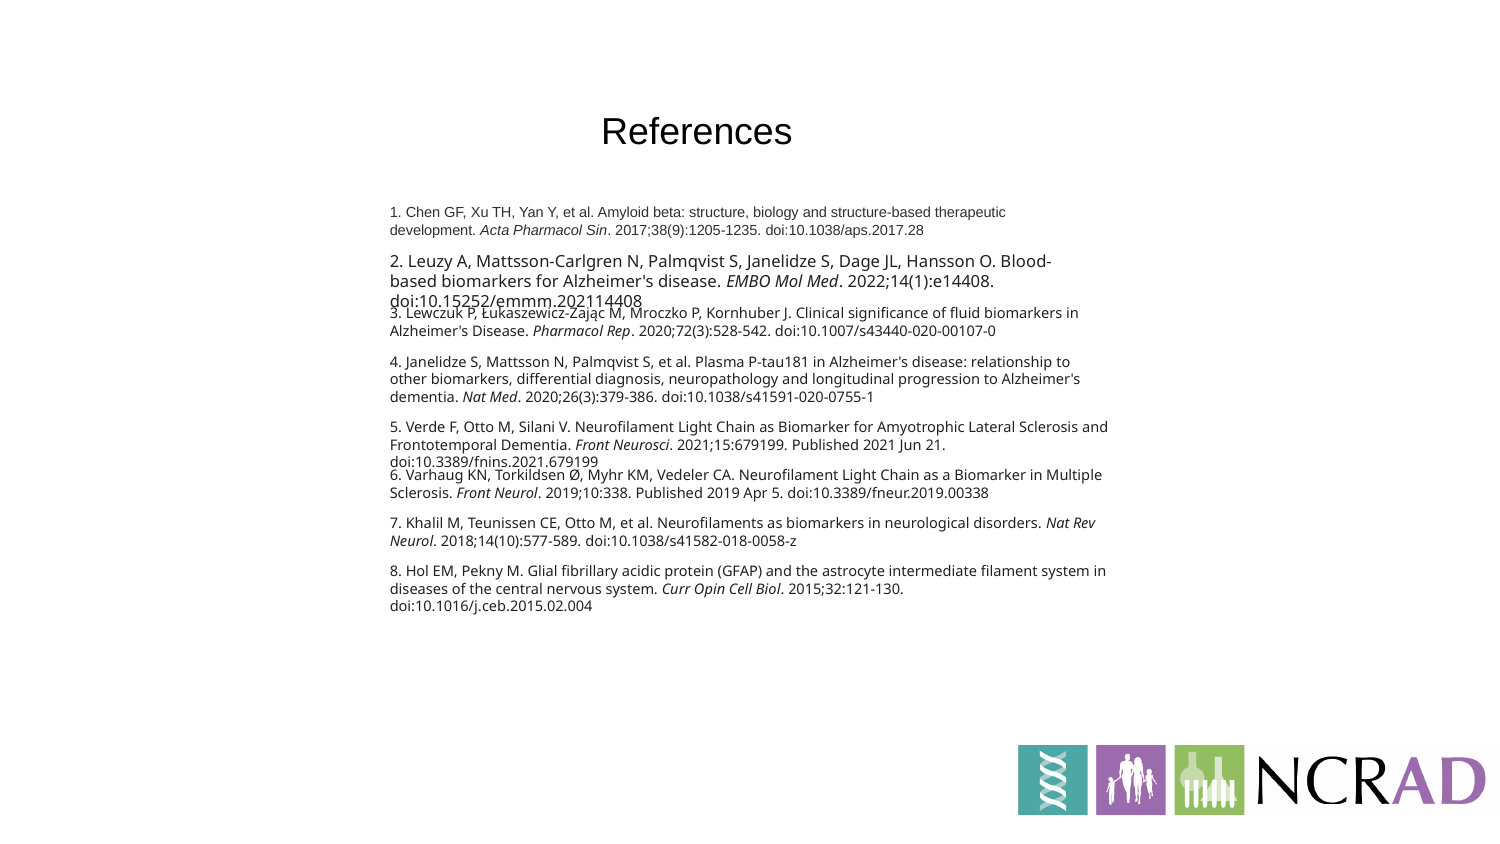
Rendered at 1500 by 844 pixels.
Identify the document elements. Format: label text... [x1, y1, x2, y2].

text_box 8. Hol EM, Pekny M. Glial fibrillary acidic protein (GFAP) and the astrocyte intermediate filament system in diseases of the central nervous system. Curr Opin Cell Biol. 2015;32:121-130. doi:10.1016/j.ceb.2015.02.004 [374, 555, 1125, 623]
text_box 2. Leuzy A, Mattsson-Carlgren N, Palmqvist S, Janelidze S, Dage JL, Hansson O. Blood-based biomarkers for Alzheimer's disease. EMBO Mol Med. 2022;14(1):e14408. doi:10.15252/emmm.202114408 [374, 243, 1115, 297]
text_box 7. Khalil M, Teunissen CE, Otto M, et al. Neurofilaments as biomarkers in neurological disorders. Nat Rev Neurol. 2018;14(10):577-589. doi:10.1038/s41582-018-0058-z [374, 506, 1125, 555]
picture [1017, 745, 1500, 817]
text_box 5. Verde F, Otto M, Silani V. Neurofilament Light Chain as Biomarker for Amyotrophic Lateral Sclerosis and Frontotemporal Dementia. Front Neurosci. 2021;15:679199. Published 2021 Jun 21. doi:10.3389/fnins.2021.679199 [374, 410, 1125, 458]
text_box References [402, 99, 992, 160]
text_box 3. Lewczuk P, Łukaszewicz-Zając M, Mroczko P, Kornhuber J. Clinical significance of fluid biomarkers in Alzheimer's Disease. Pharmacol Rep. 2020;72(3):528-542. doi:10.1007/s43440-020-00107-0 [374, 297, 1125, 345]
text_box 4. Janelidze S, Mattsson N, Palmqvist S, et al. Plasma P-tau181 in Alzheimer's disease: relationship to other biomarkers, differential diagnosis, neuropathology and longitudinal progression to Alzheimer's dementia. Nat Med. 2020;26(3):379-386. doi:10.1038/s41591-020-0755-1 [374, 345, 1125, 410]
text_box 1. Chen GF, Xu TH, Yan Y, et al. Amyloid beta: structure, biology and structure-based therapeutic development. Acta Pharmacol Sin. 2017;38(9):1205-1235. doi:10.1038/aps.2017.28 [374, 195, 1125, 246]
text_box 6. Varhaug KN, Torkildsen Ø, Myhr KM, Vedeler CA. Neurofilament Light Chain as a Biomarker in Multiple Sclerosis. Front Neurol. 2019;10:338. Published 2019 Apr 5. doi:10.3389/fneur.2019.00338 [374, 458, 1125, 506]
